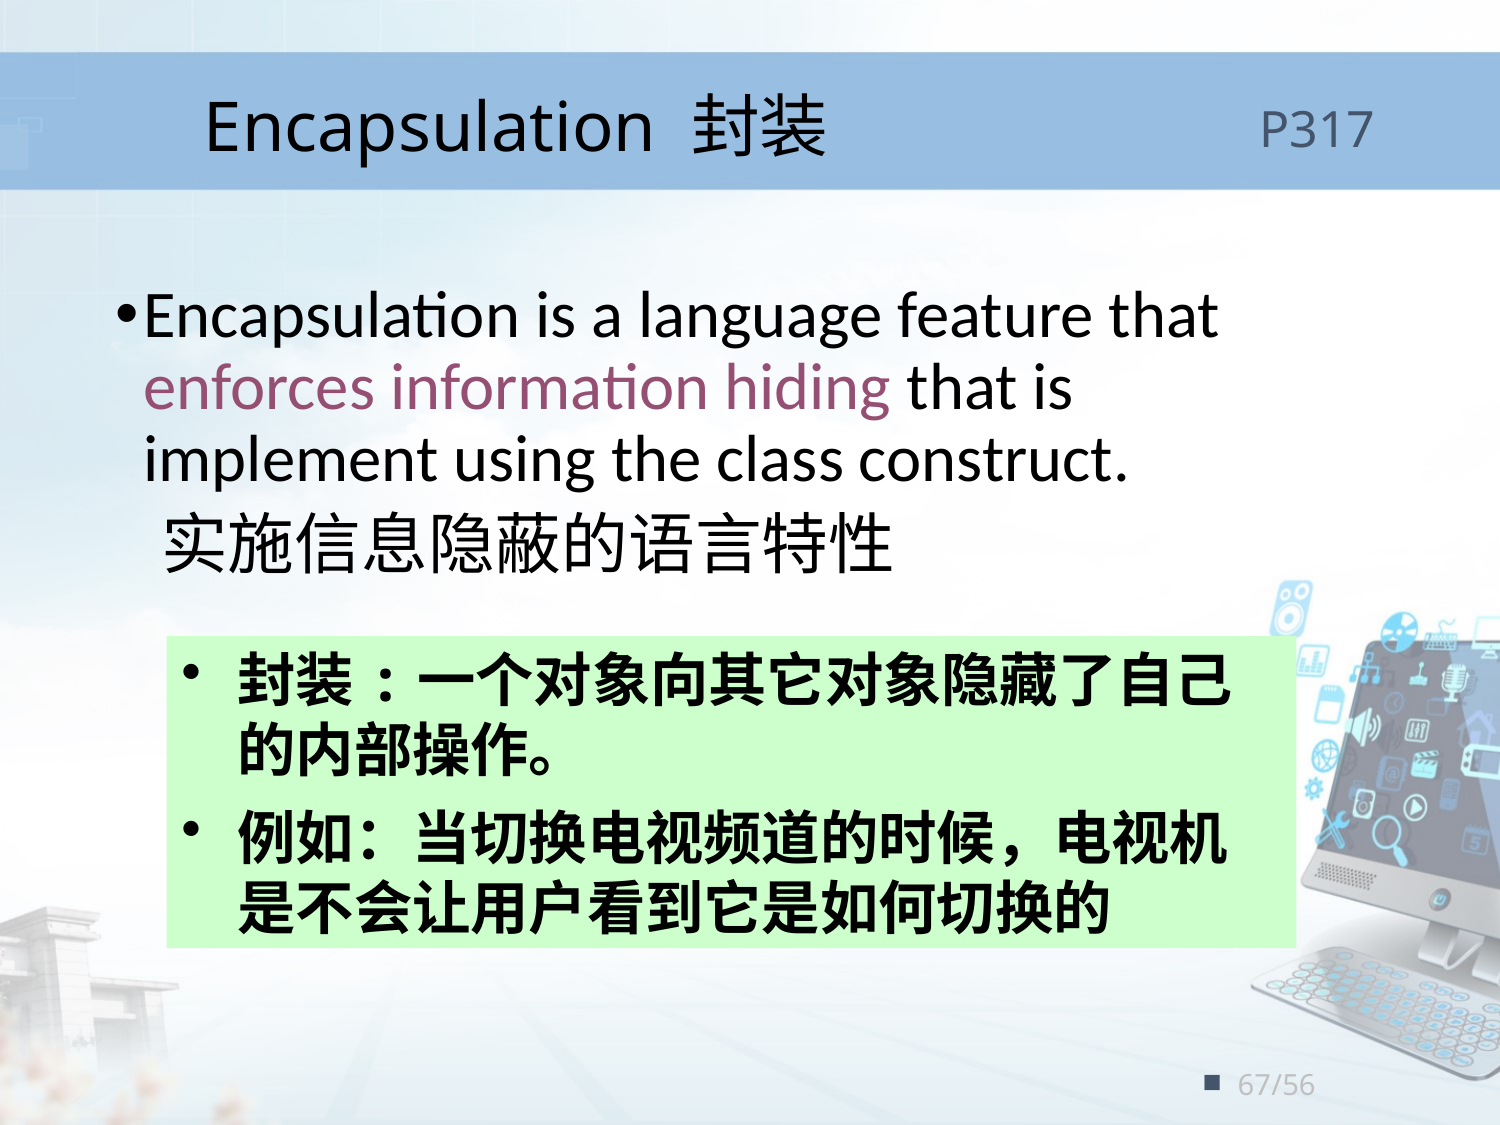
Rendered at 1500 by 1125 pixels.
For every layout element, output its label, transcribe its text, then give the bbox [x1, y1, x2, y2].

title Encapsulation 封装 [188, 50, 1468, 209]
text_box 封装:一个对象向其它对象隐藏了自己的内部操作。 例如：当切换电视频道的时候，电视机是不会让用户看到它是如何切换的 [166, 636, 1297, 949]
slide_number 67/56 [1187, 1058, 1500, 1123]
list Encapsulation is a language feature that enforces information hiding that is implement using the class construct. 实施信息隐蔽的语言特性 [100, 272, 1378, 1035]
text_box P317 [1244, 90, 1422, 165]
picture [0, 0, 1500, 1125]
